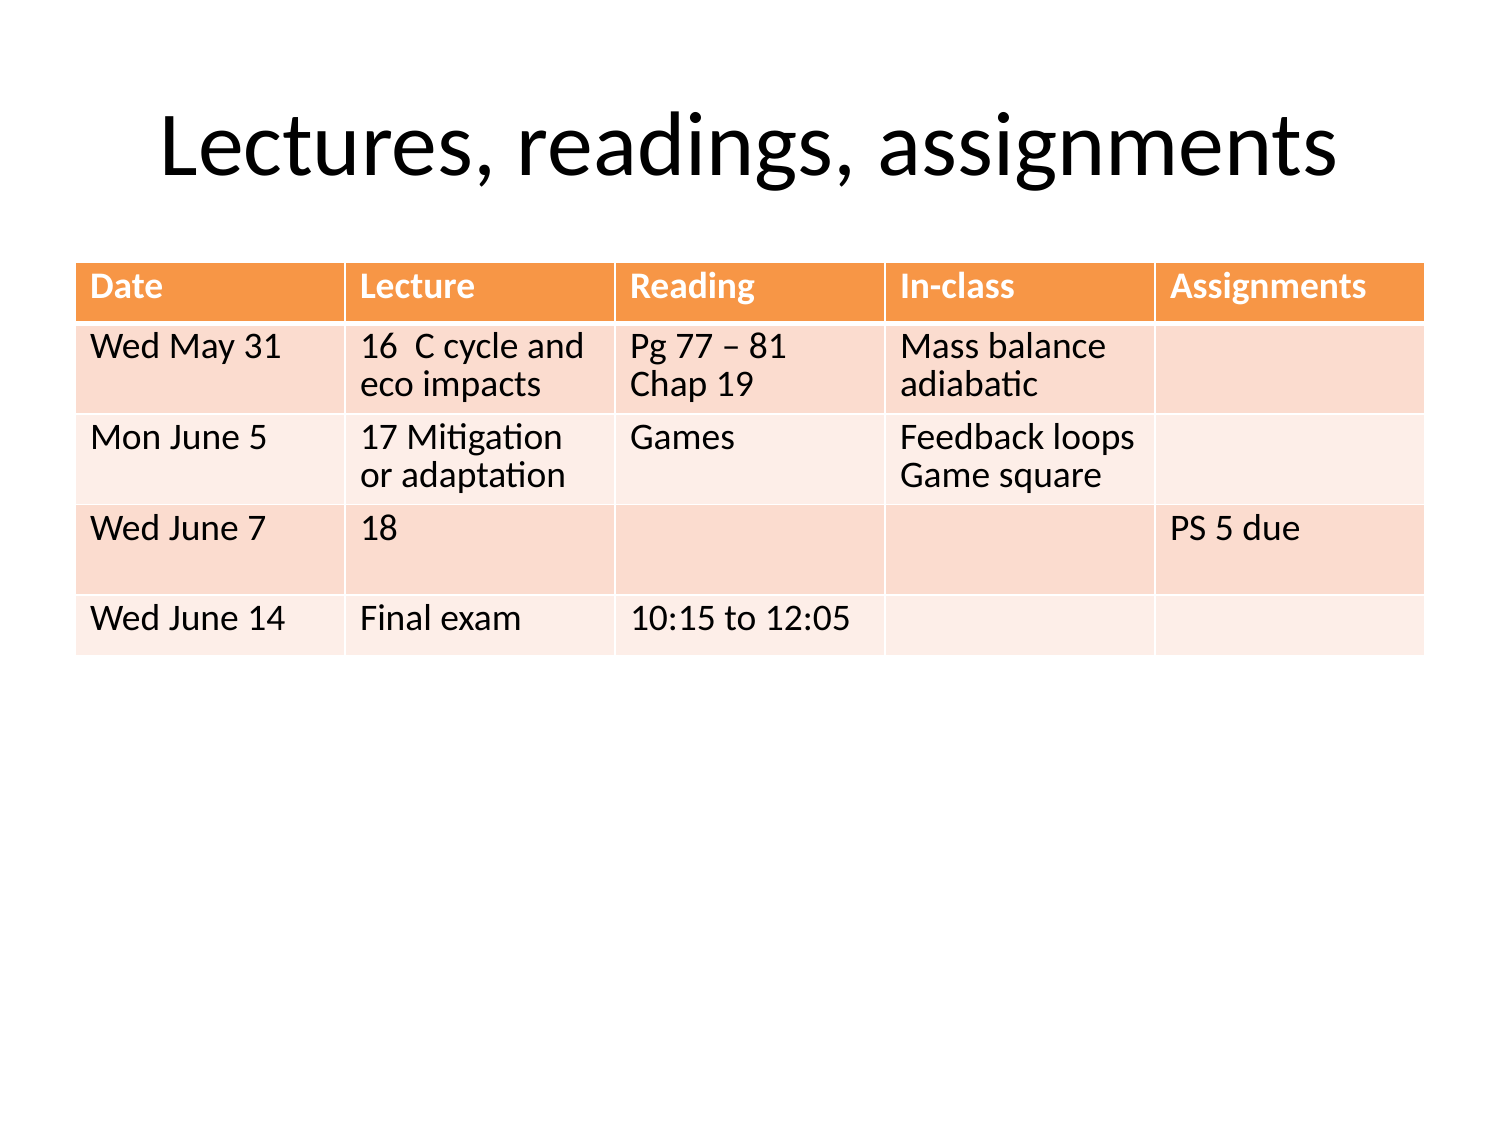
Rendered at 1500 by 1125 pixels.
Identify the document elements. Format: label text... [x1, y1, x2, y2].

table_cell PS 5 due [1156, 505, 1424, 594]
table_cell Games [616, 415, 884, 504]
table_cell 16 C cycle and eco impacts [346, 326, 614, 413]
table_header Reading [616, 263, 884, 321]
table_header Date [76, 263, 344, 321]
table_cell Mon June 5 [76, 415, 344, 504]
table_cell 18 [346, 505, 614, 594]
table_cell 17 Mitigation or adaptation [346, 415, 614, 504]
table_cell Pg 77 – 81 Chap 19 [616, 326, 884, 413]
table_cell Mass balance adiabatic [886, 326, 1154, 413]
table_cell Feedback loops Game square [886, 415, 1154, 504]
table_header Lecture [346, 263, 614, 321]
table_cell Wed June 14 [76, 596, 344, 655]
title Lectures, readings, assignments [75, 45, 1425, 233]
table_cell Final exam [346, 596, 614, 655]
table_header In-class [886, 263, 1154, 321]
table_cell [1156, 326, 1424, 413]
table_cell [886, 505, 1154, 594]
table_cell Wed May 31 [76, 326, 344, 413]
table_header Assignments [1156, 263, 1424, 321]
table_cell [886, 596, 1154, 655]
table_cell [1156, 415, 1424, 504]
table_cell [1156, 596, 1424, 655]
table_cell 10:15 to 12:05 [616, 596, 884, 655]
table_cell [616, 505, 884, 594]
table_cell Wed June 7 [76, 505, 344, 594]
